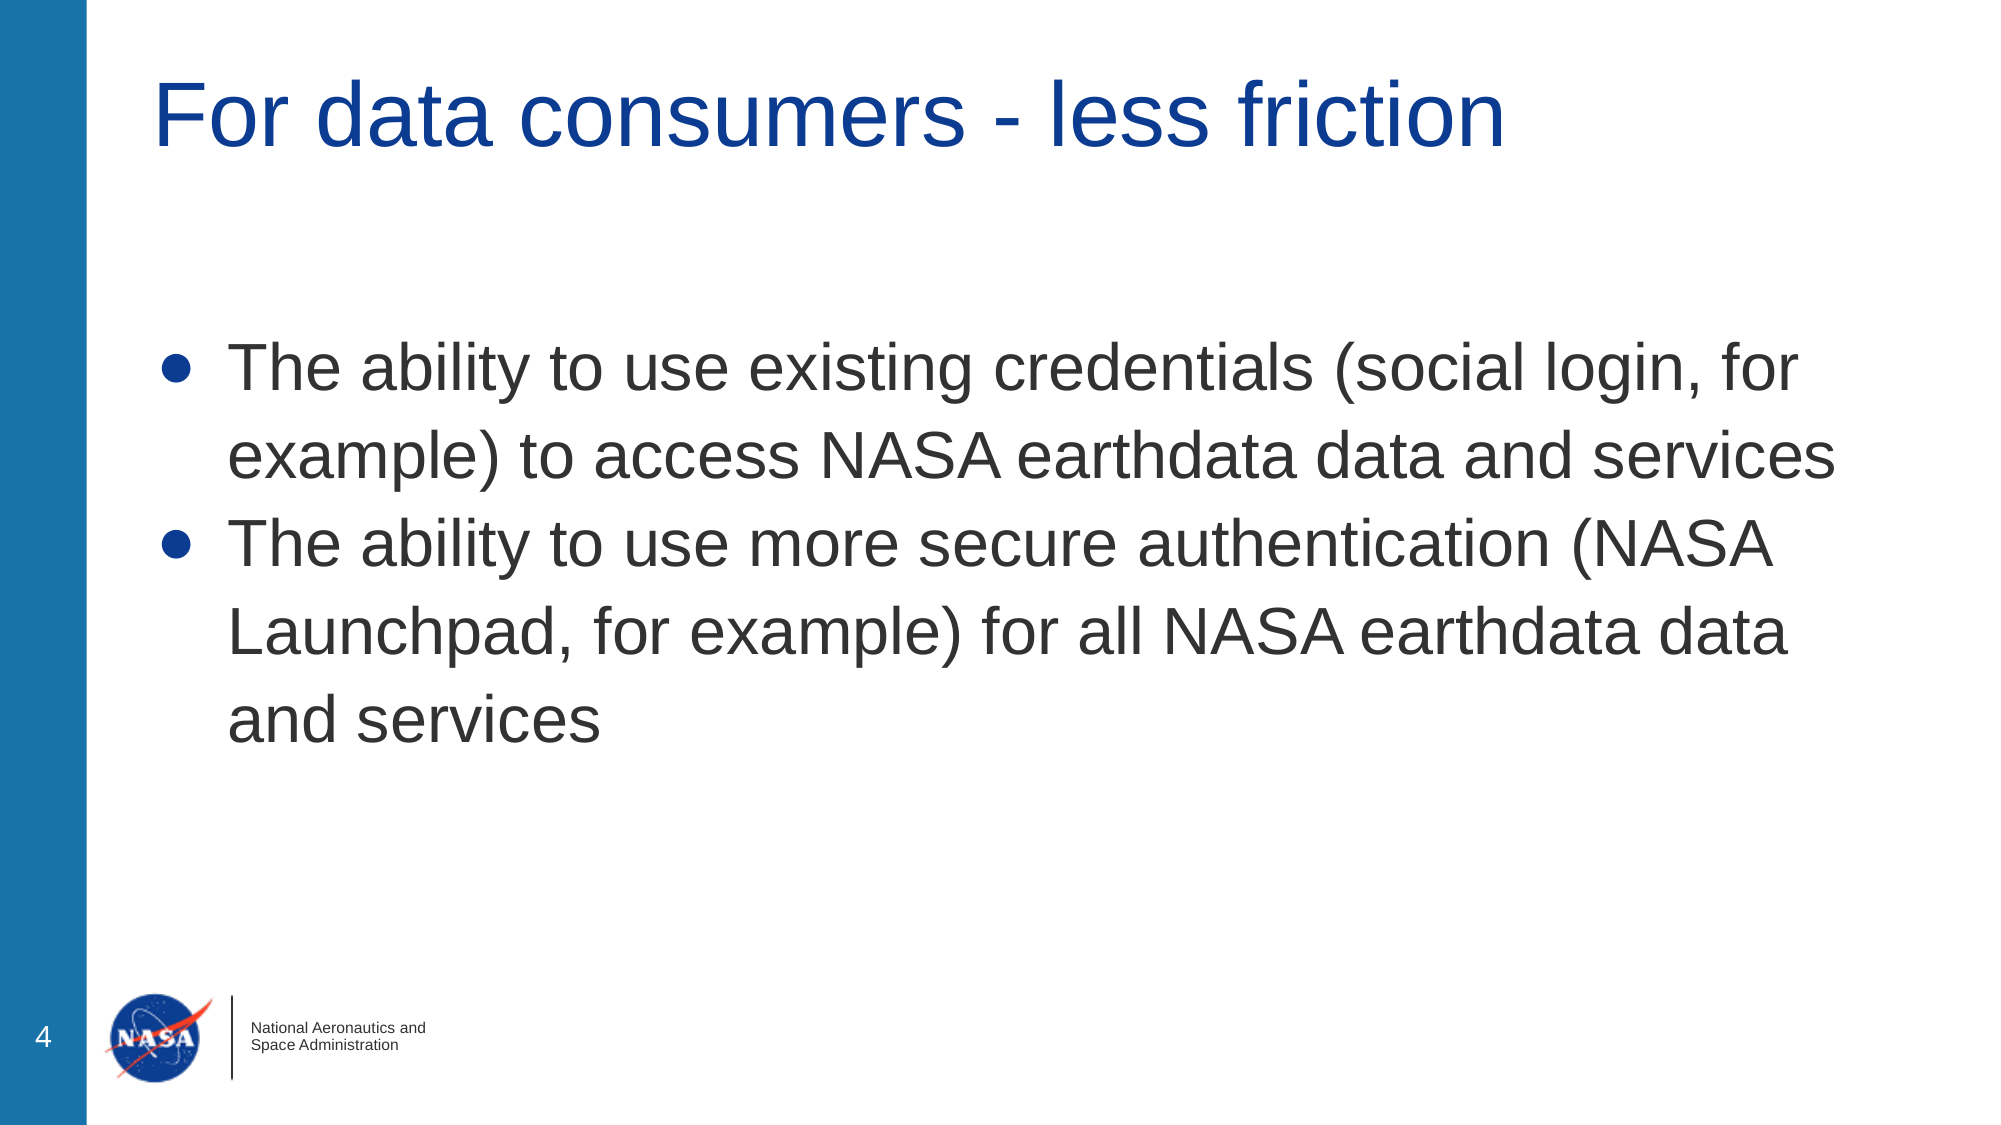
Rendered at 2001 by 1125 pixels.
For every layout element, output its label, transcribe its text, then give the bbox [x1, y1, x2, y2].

slide_number ‹#› [7, 1008, 79, 1069]
title For data consumers - less friction [137, 59, 1863, 278]
list The ability to use existing credentials (social login, for example) to access NASA earthdata data and services The ability to use more secure authentication (NASA Launchpad, for example) for all NASA earthdata data and services [137, 308, 1863, 925]
picture [46, 982, 272, 1095]
